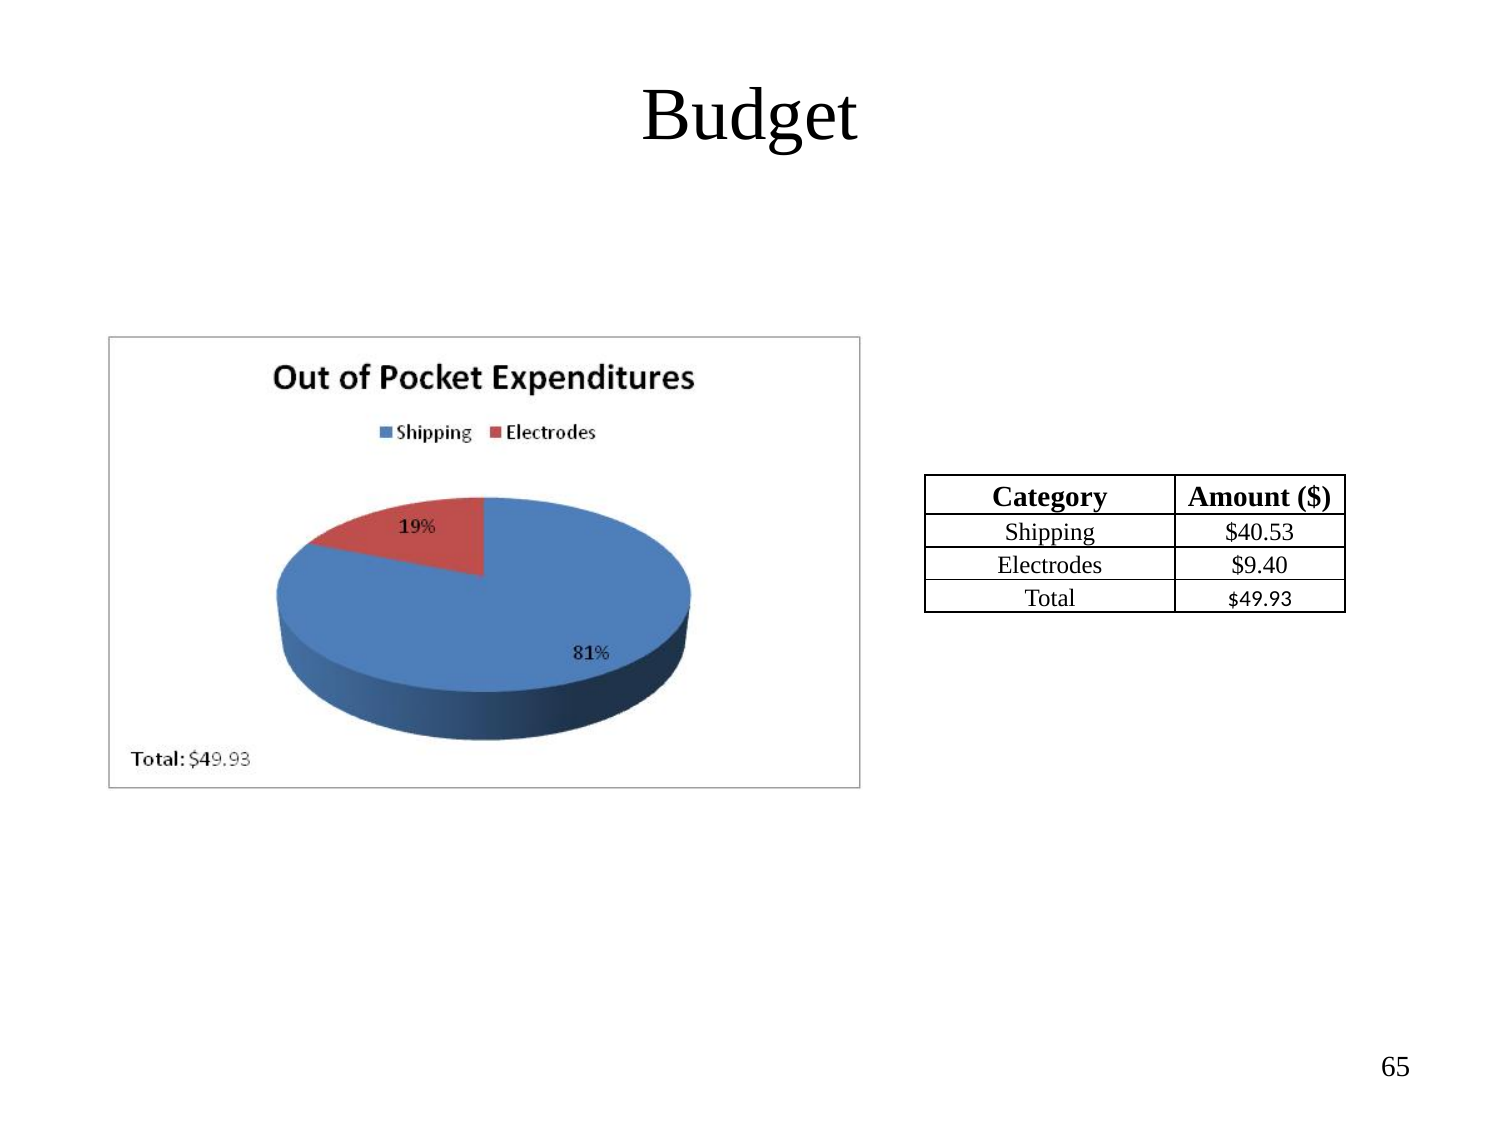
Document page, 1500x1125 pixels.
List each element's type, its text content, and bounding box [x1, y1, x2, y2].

table_header Amount ($) [1176, 476, 1344, 513]
slide_number 65 [1074, 1042, 1425, 1103]
table_cell $40.53 [1176, 515, 1344, 546]
table_header Category [926, 476, 1174, 513]
table_cell Shipping [926, 515, 1174, 546]
table_cell $49.93 [1176, 580, 1344, 611]
text_box [74, 224, 1425, 968]
table_cell Total [926, 580, 1174, 611]
table_cell Electrodes [926, 548, 1174, 579]
picture [105, 334, 863, 791]
table_cell $9.40 [1176, 548, 1344, 579]
title Budget place [74, 44, 1426, 233]
